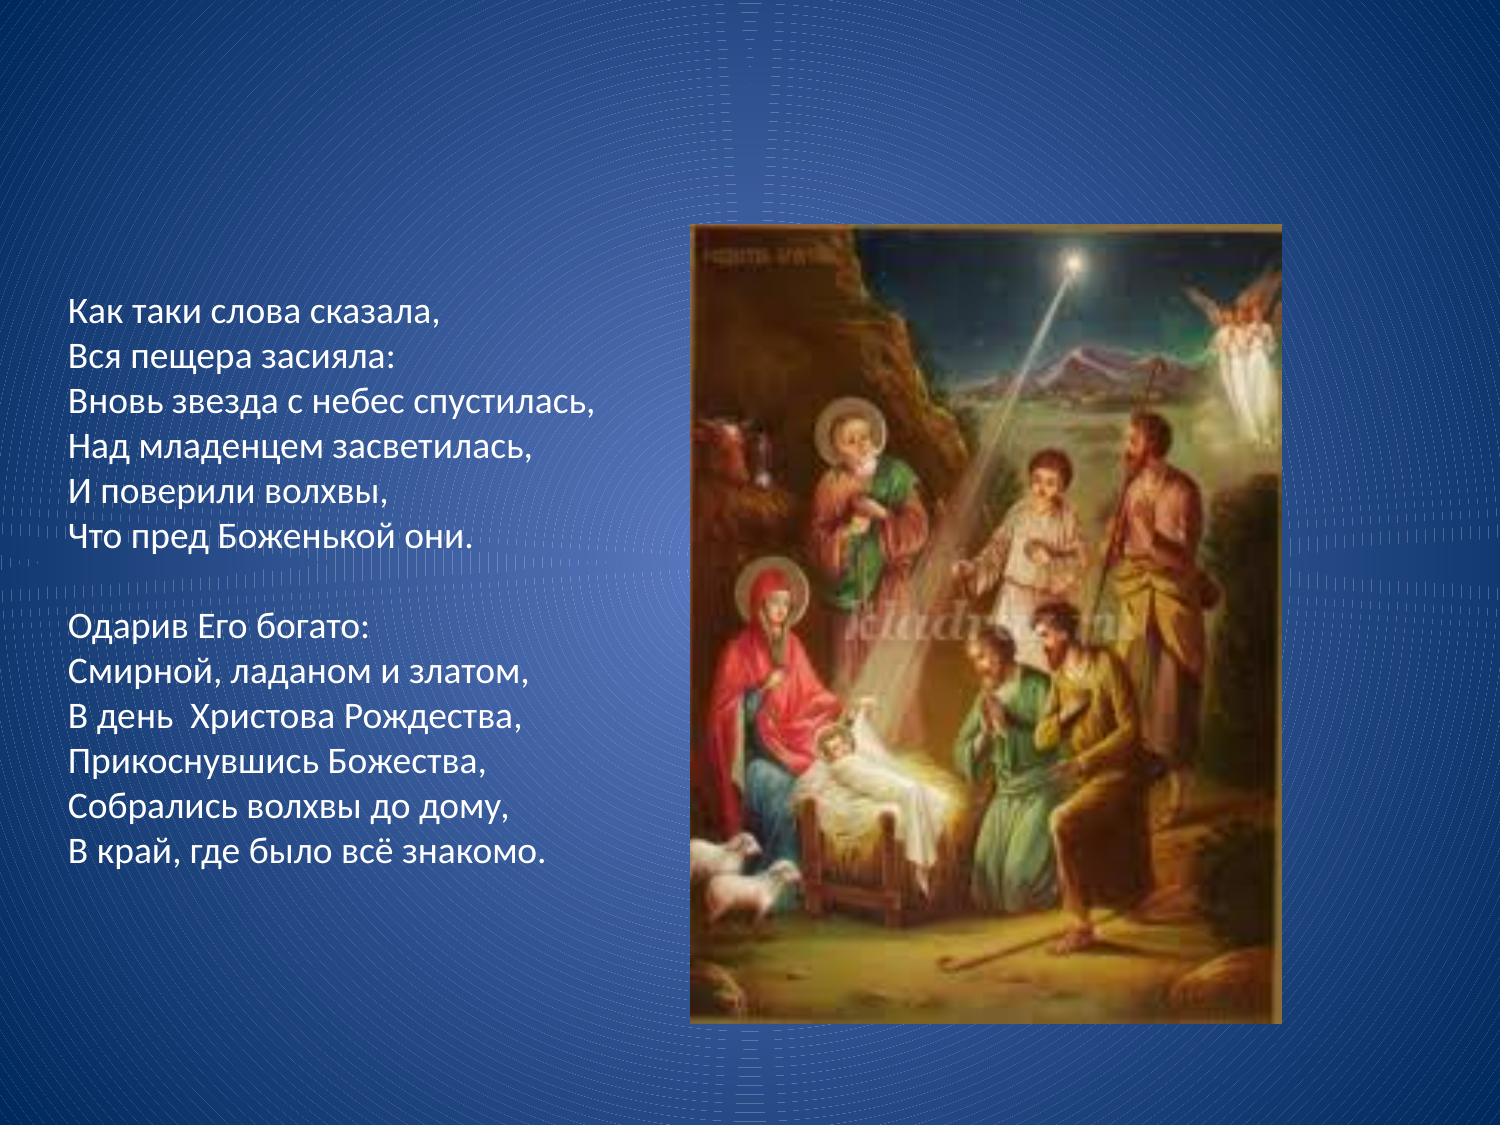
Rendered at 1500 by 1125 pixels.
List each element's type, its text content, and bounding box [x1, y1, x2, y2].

picture [690, 224, 1282, 1024]
list . [1287, 275, 1451, 1014]
text_box Как таки слова сказала, Вся пещера засияла: Вновь звезда с небес спустилась, Над младенцем засветилась, И поверили волхвы, Что пред Боженькой они. Одарив Его богато: Смирной, ладаном и златом, В день Христова Рождества, Прикоснувшись Божества, Собрались волхвы до дому, В край, где было всё знакомо. [53, 278, 685, 879]
